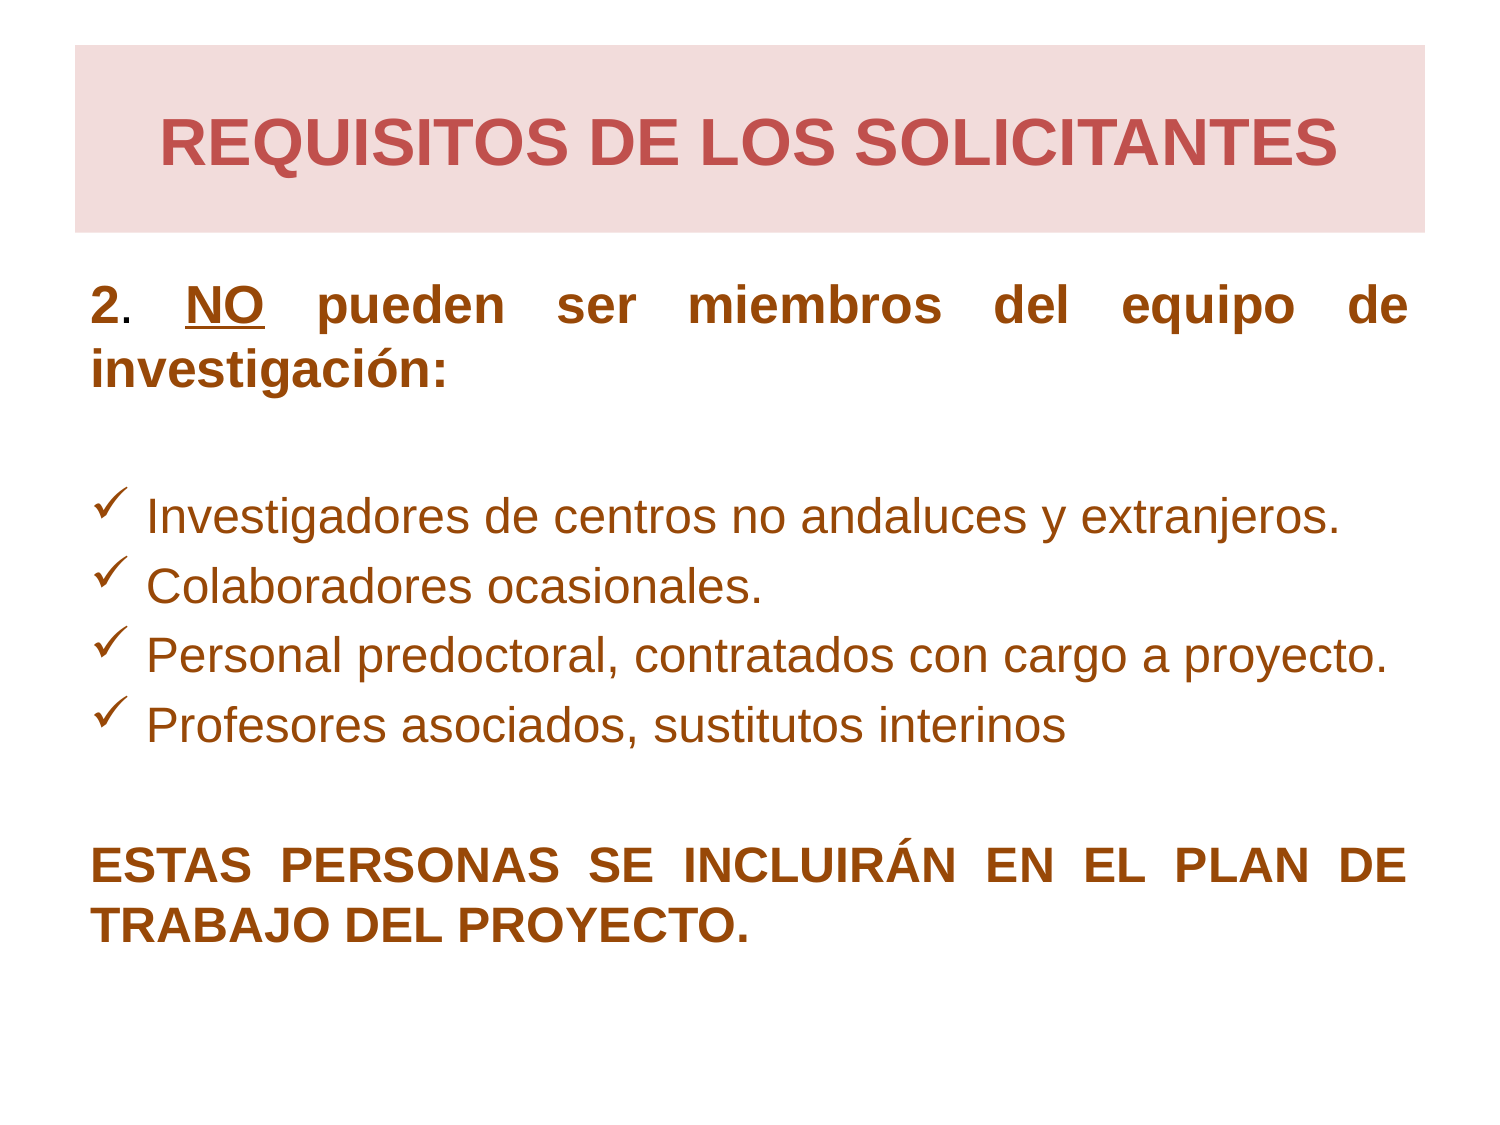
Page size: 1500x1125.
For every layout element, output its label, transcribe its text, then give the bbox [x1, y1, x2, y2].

list 2. NO pueden ser miembros del equipo de investigación: Investigadores de centros no andaluces y extranjeros. Colaboradores ocasionales. Personal predoctoral, contratados con cargo a proyecto. Profesores asociados, sustitutos interinos ESTAS PERSONAS SE INCLUIRÁN EN EL PLAN DE TRABAJO DEL PROYECTO. [75, 262, 1425, 1005]
title REQUISITOS DE LOS SOLICITANTES [75, 45, 1425, 233]
